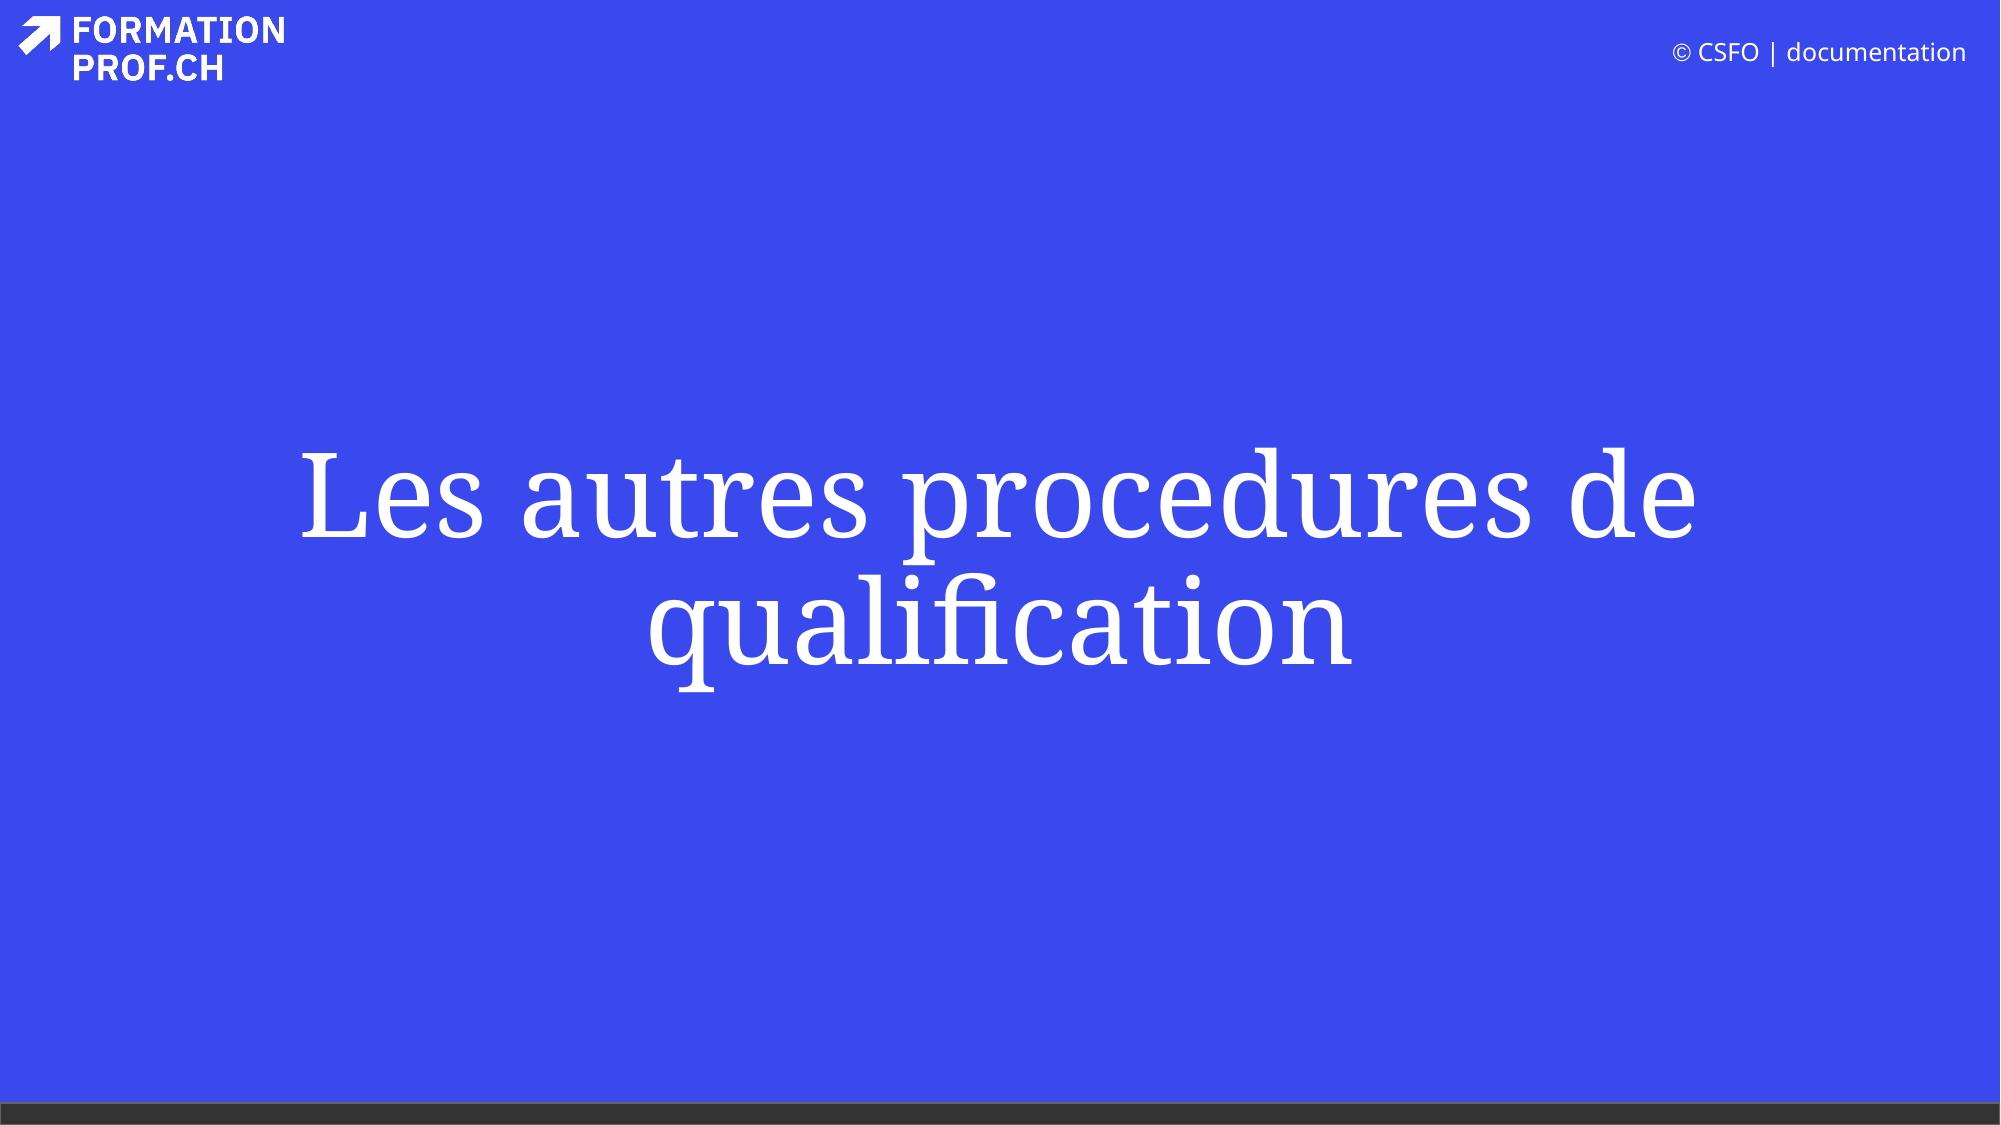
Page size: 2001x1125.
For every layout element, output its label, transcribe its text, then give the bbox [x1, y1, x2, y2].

title Les autres procedures de qualification [249, 427, 1750, 698]
picture [18, 16, 284, 81]
